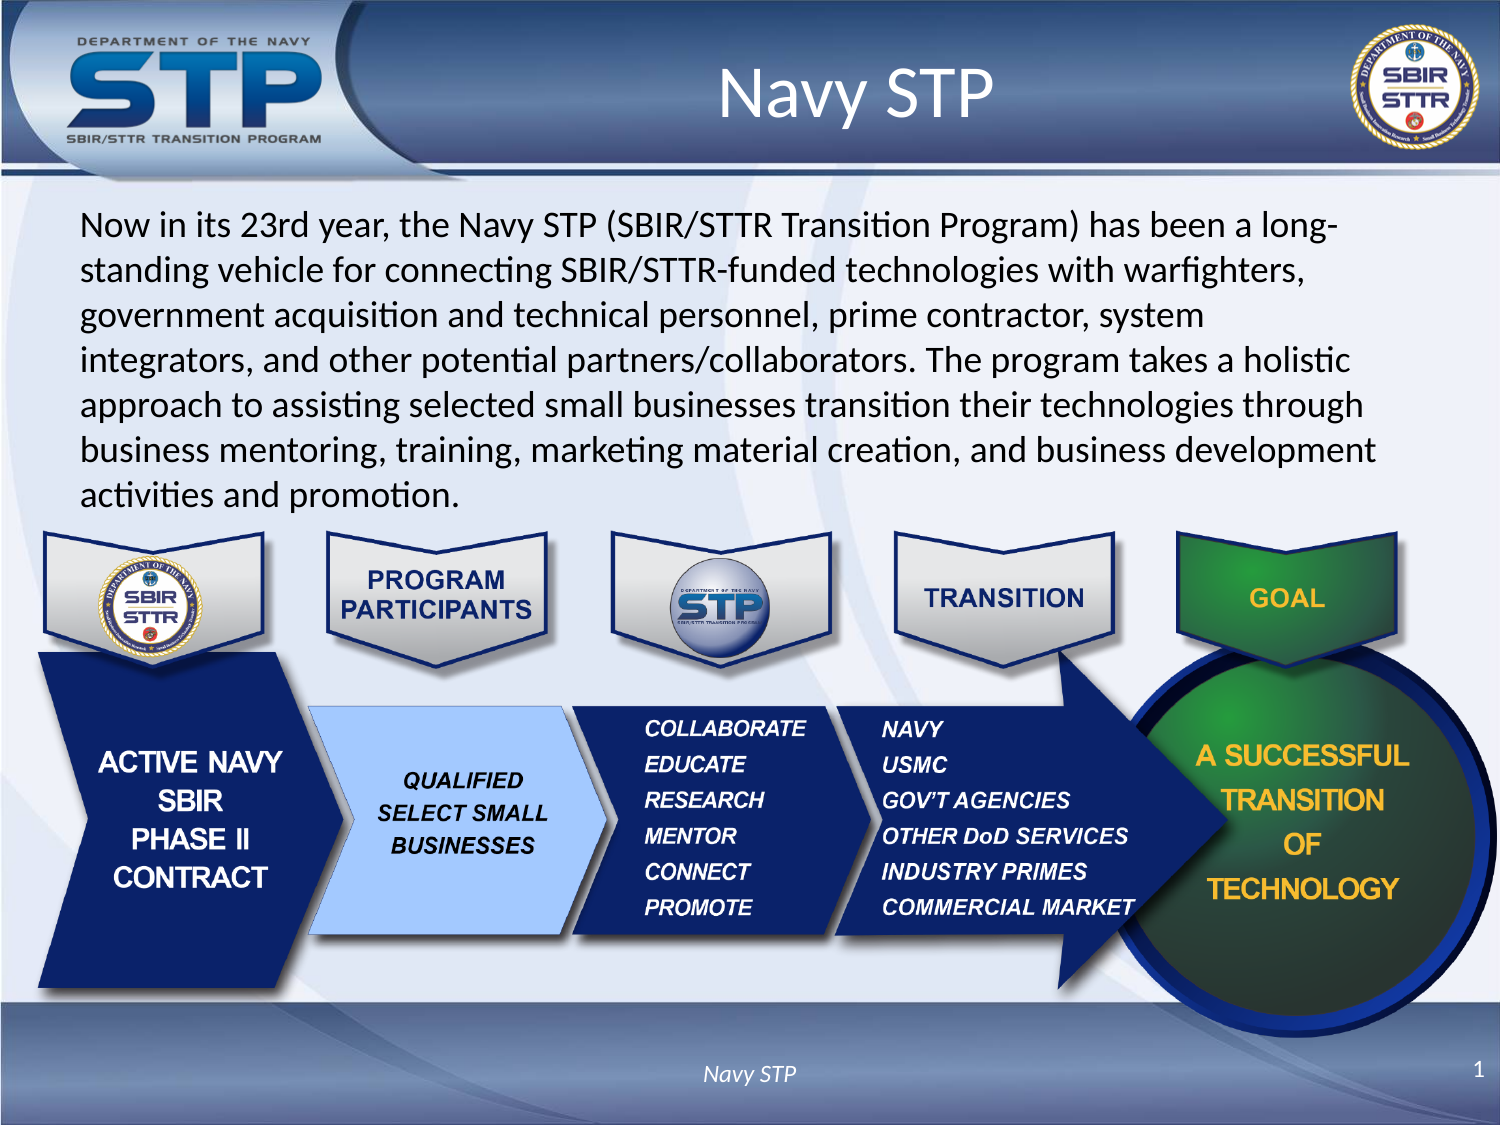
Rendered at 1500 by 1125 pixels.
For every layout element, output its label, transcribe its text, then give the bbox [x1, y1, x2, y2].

text_box Navy STP [362, 35, 1350, 166]
text_box Now in its 23rd year, the Navy STP (SBIR/STTR Transition Program) has been a long-standing vehicle for connecting SBIR/STTR-funded technologies with warfighters, government acquisition and technical personnel, prime contractor, system integrators, and other potential partners/collaborators. The program takes a holistic approach to assisting selected small businesses transition their technologies through business mentoring, training, marketing material creation, and business development activities and promotion. [65, 192, 1404, 523]
slide_number 1 [1403, 1041, 1500, 1098]
footer Navy STP [512, 1046, 988, 1103]
picture [0, 0, 1500, 1125]
